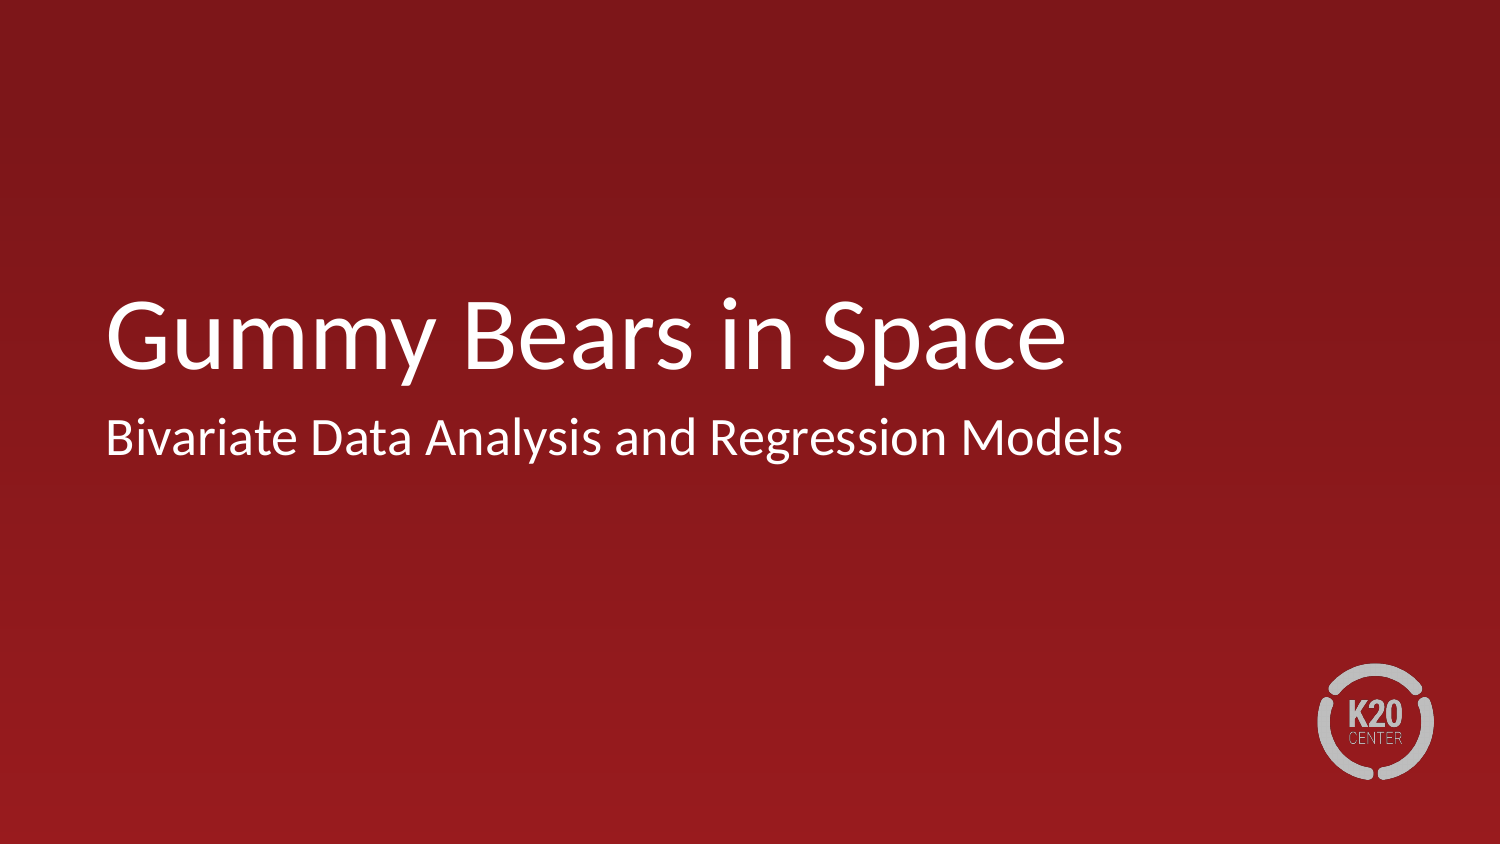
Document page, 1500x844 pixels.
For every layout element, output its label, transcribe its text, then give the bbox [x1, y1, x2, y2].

picture [1300, 646, 1451, 797]
title Gummy Bears in Space [105, 165, 1394, 391]
subtitle Bivariate Data Analysis and Regression Models [105, 393, 1395, 610]
